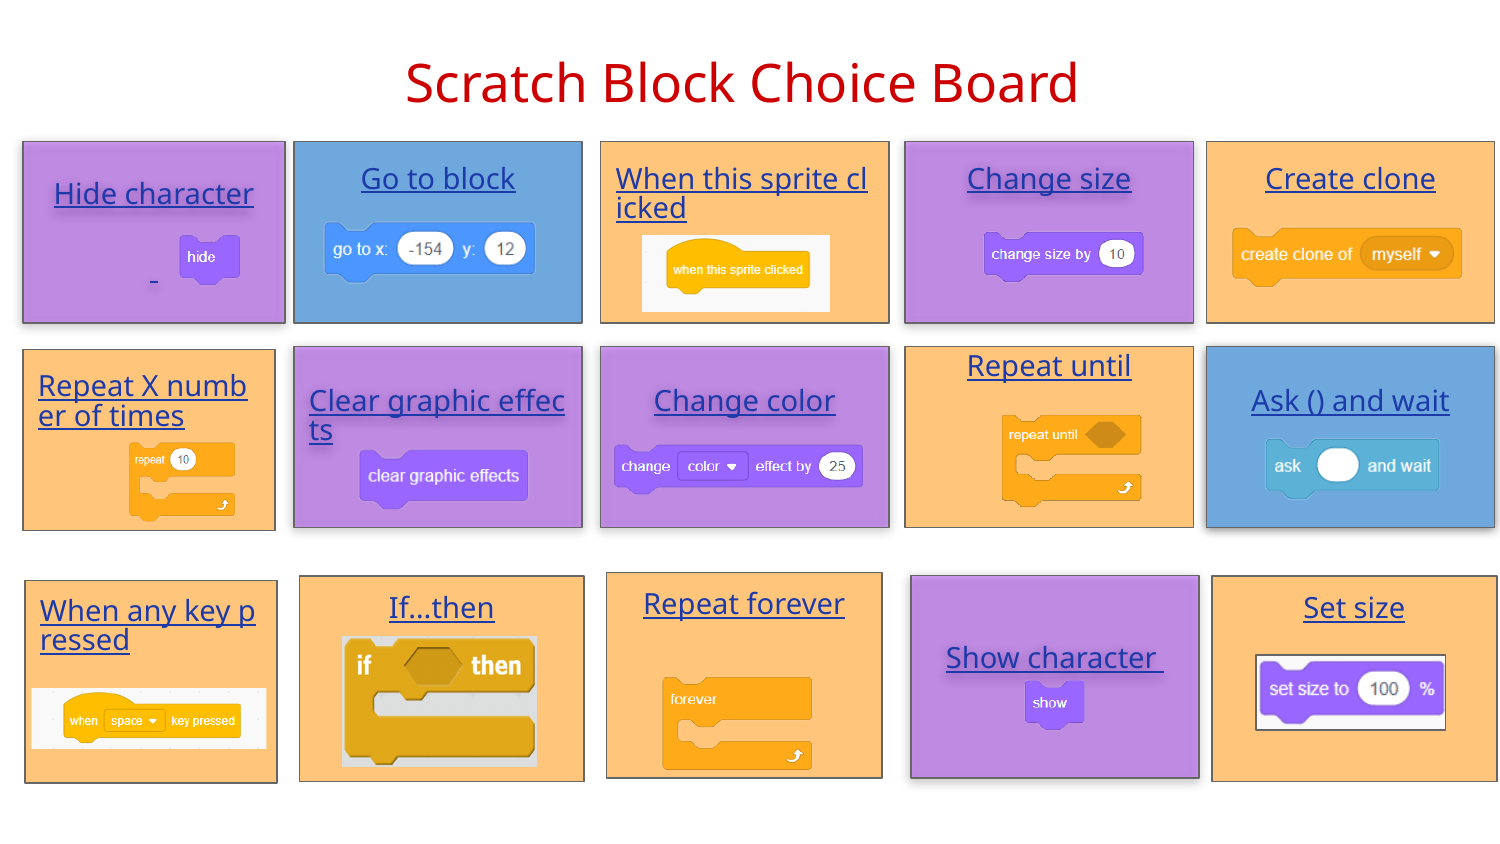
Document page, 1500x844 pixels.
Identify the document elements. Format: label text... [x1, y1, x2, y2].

picture [161, 216, 261, 300]
text_box Clear graphic effects [293, 346, 583, 528]
text_box Repeat forever [606, 572, 882, 778]
text_box Set size [1212, 576, 1497, 782]
text_box Repeat until [905, 346, 1194, 528]
text_box Ask () and wait [1206, 346, 1495, 528]
picture [994, 407, 1151, 512]
text_box Go to block [293, 141, 583, 323]
picture [1004, 666, 1119, 750]
picture [1256, 655, 1445, 730]
picture [314, 216, 547, 291]
text_box Hide character [22, 141, 285, 323]
picture [969, 216, 1155, 292]
picture [342, 636, 537, 767]
text_box When any key pressed [25, 580, 278, 784]
title Scratch Block Choice Board [51, 34, 1449, 129]
text_box Change size [905, 141, 1194, 323]
picture [31, 688, 267, 750]
picture [1209, 206, 1478, 309]
text_box Create clone [1206, 141, 1495, 323]
text_box Repeat X number of times [22, 349, 276, 531]
picture [1251, 425, 1454, 509]
picture [637, 662, 829, 795]
picture [336, 420, 549, 539]
picture [113, 419, 253, 540]
picture [642, 235, 830, 312]
text_box Show character [910, 575, 1200, 778]
text_box If…then [299, 576, 585, 782]
text_box Change color [600, 346, 889, 528]
text_box When this sprite clicked [600, 141, 889, 323]
picture [596, 429, 882, 512]
